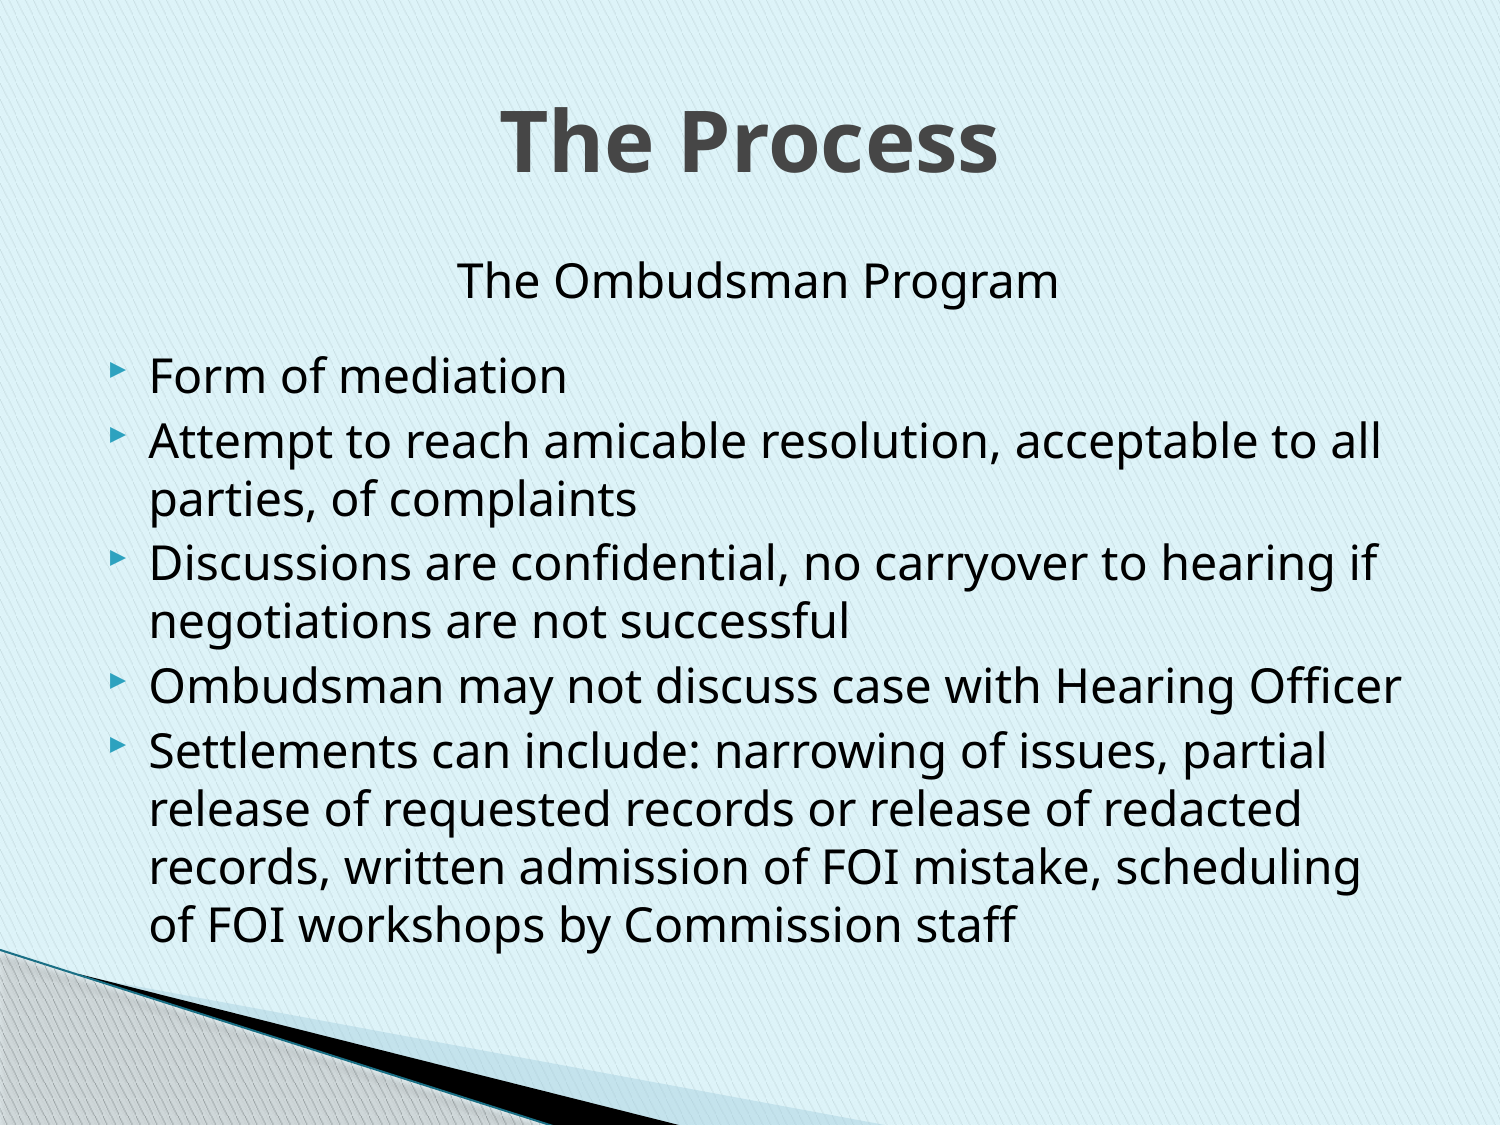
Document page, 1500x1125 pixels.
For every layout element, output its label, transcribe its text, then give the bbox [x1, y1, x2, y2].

title The Process [75, 45, 1425, 233]
list The Ombudsman Program Form of mediation Attempt to reach amicable resolution, acceptable to all parties, of complaints Discussions are confidential, no carryover to hearing if negotiations are not successful Ombudsman may not discuss case with Hearing Officer Settlements can include: narrowing of issues, partial release of requested records or release of redacted records, written admission of FOI mistake, scheduling of FOI workshops by Commission staff [75, 243, 1425, 986]
